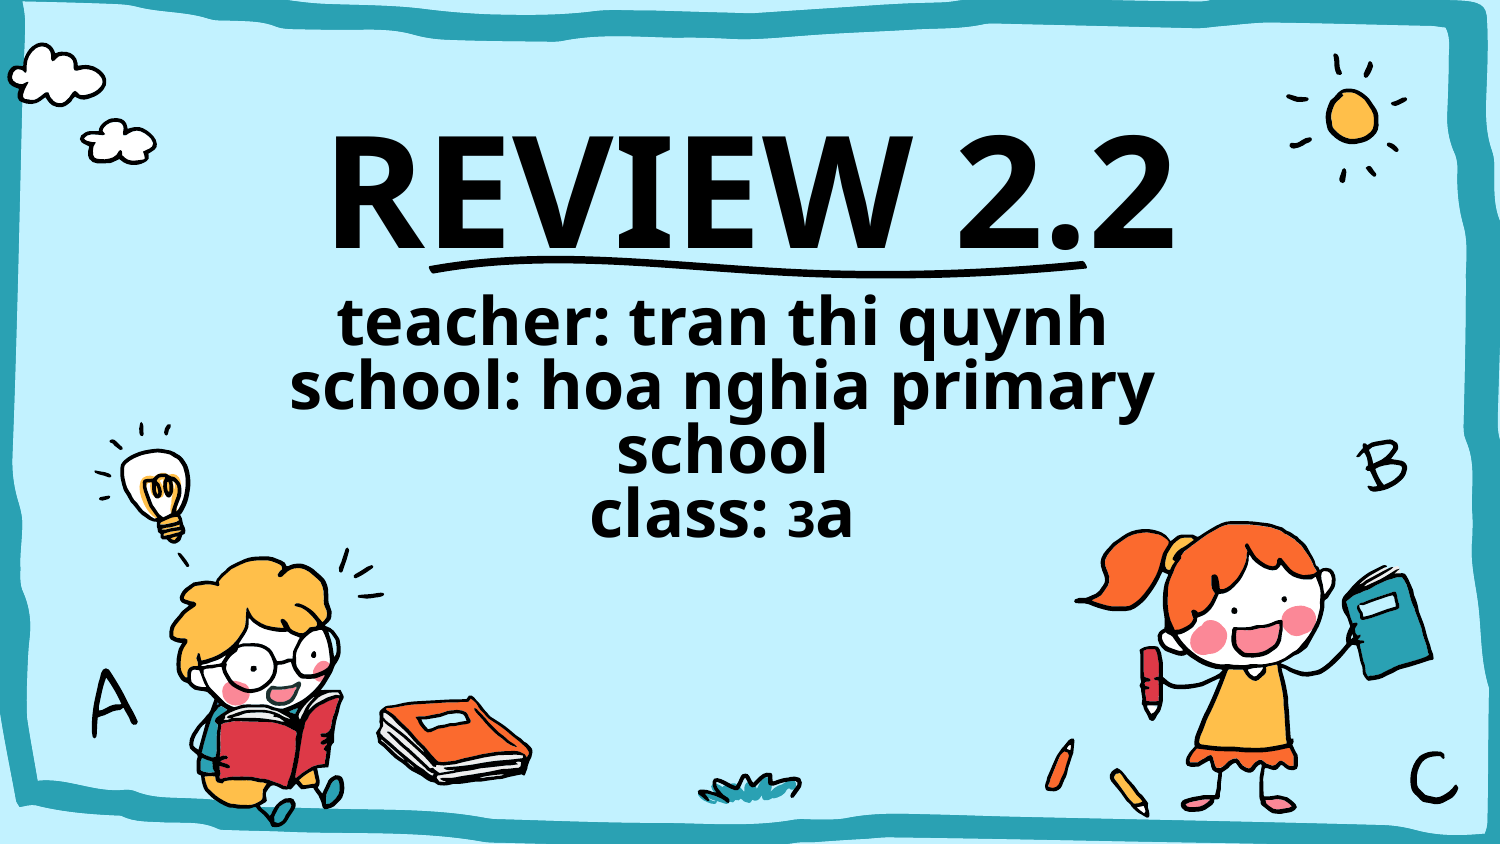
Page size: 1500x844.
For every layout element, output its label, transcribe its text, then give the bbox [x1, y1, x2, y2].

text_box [1044, 520, 1435, 819]
text_box [429, 256, 1087, 278]
text_box [1440, 751, 1445, 759]
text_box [696, 772, 804, 805]
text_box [389, 694, 534, 787]
text_box [1440, 784, 1459, 804]
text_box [1285, 53, 1408, 184]
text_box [78, 117, 158, 166]
text_box [1356, 439, 1408, 492]
text_box teacher: tran thi quynh school: hoa nghia primary school class: 3a [176, 340, 1270, 566]
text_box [6, 40, 107, 108]
title REVIEW 2.2 [203, 96, 1297, 294]
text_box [94, 421, 385, 828]
